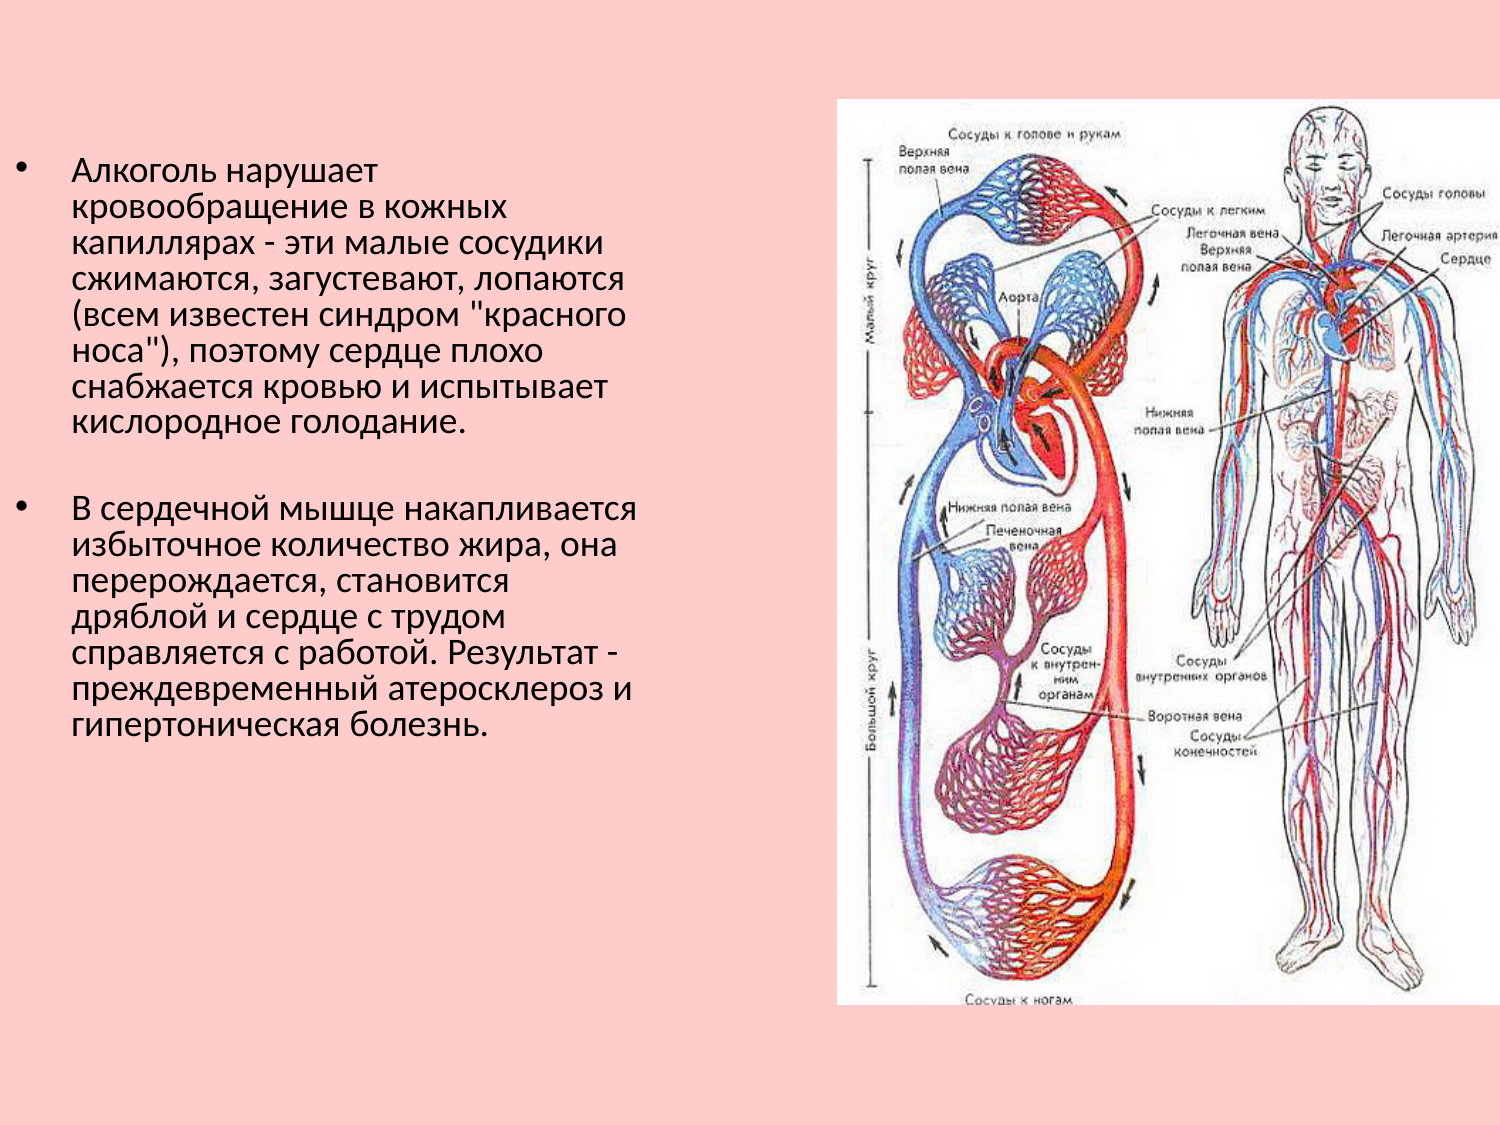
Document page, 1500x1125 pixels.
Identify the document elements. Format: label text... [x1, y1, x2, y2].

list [836, 99, 1500, 1006]
list Алкоголь нарушает кровообращение в кожных капиллярах - эти малые сосудики сжимаются, загустевают, лопаются (всем известен синдром "красного носа"), поэтому сердце плохо снабжается кровью и испытывает кислородное голодание. В сердечной мышце накапливается избыточное количество жира, она перерождается, становится дряблой и сердце с трудом справляется с работой. Результат - преждевременный атеросклероз и гипертоническая болезнь. [0, 50, 663, 1005]
